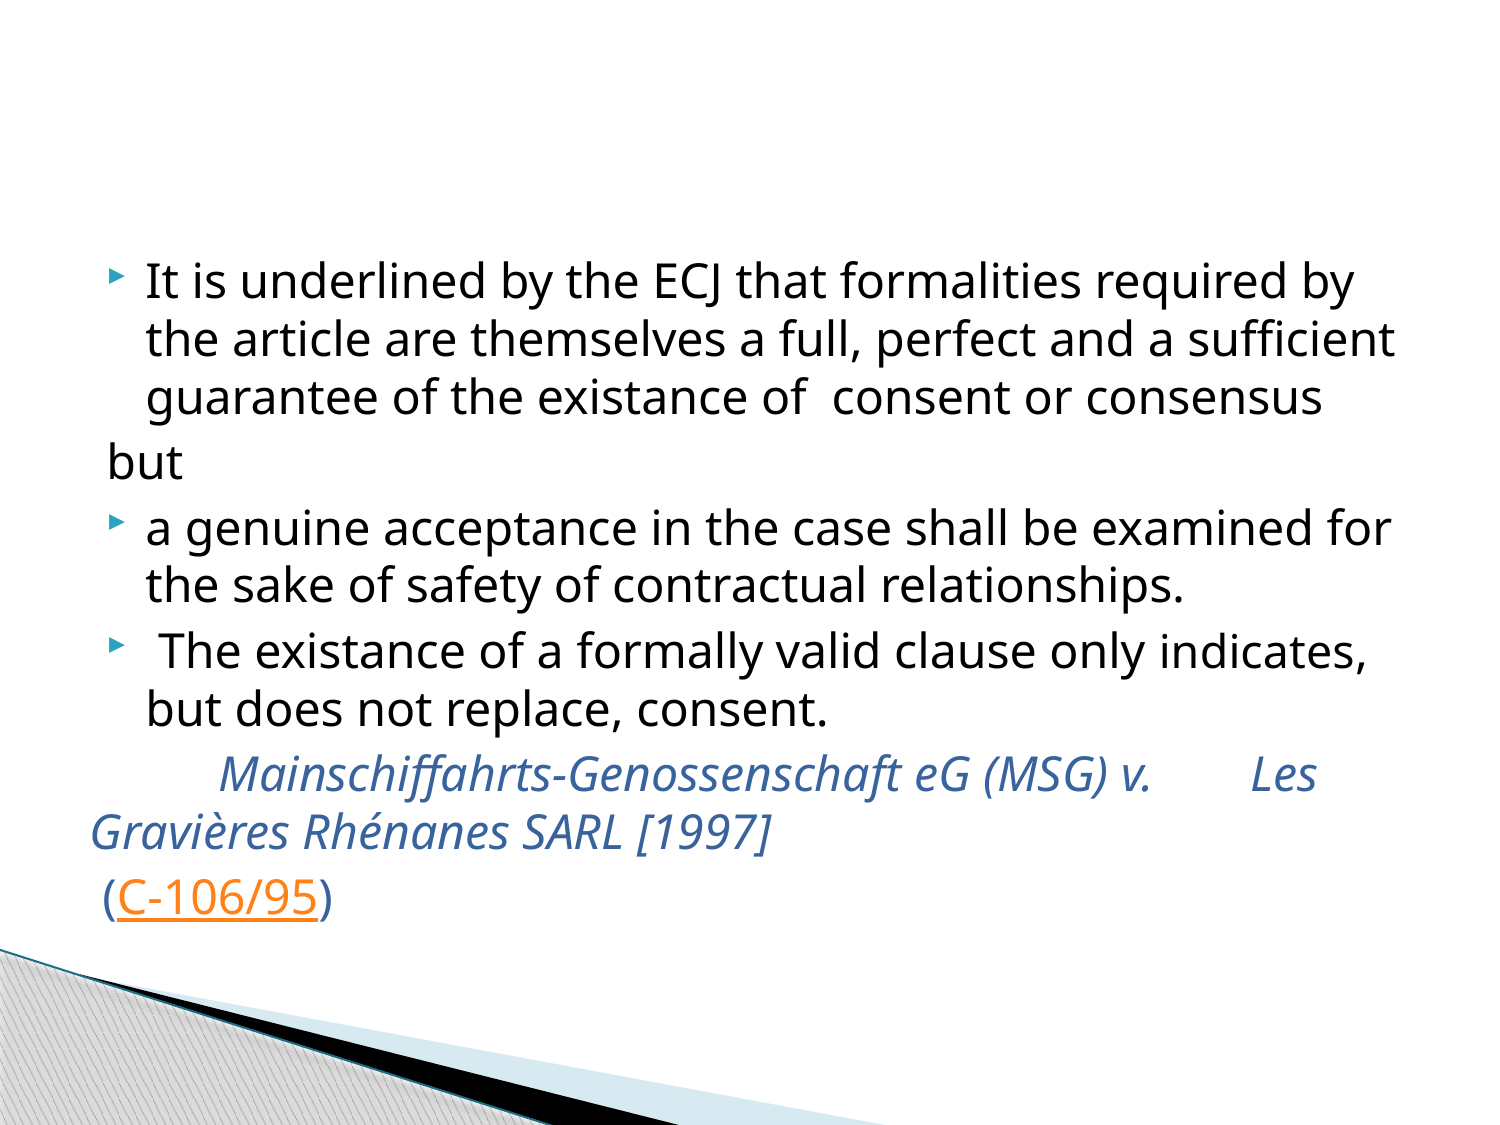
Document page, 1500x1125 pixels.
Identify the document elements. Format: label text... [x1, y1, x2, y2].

list It is underlined by the ECJ that formalities required by the article are themselves a full, perfect and a sufficient guarantee of the existance of consent or consensus but a genuine acceptance in the case shall be examined for the sake of safety of contractual relationships. The existance of a formally valid clause only indicates, but does not replace, consent. Mainschiffahrts-Genossenschaft eG (MSG) v. Les Gravières Rhénanes SARL [1997] (C-106/95) [75, 243, 1425, 986]
